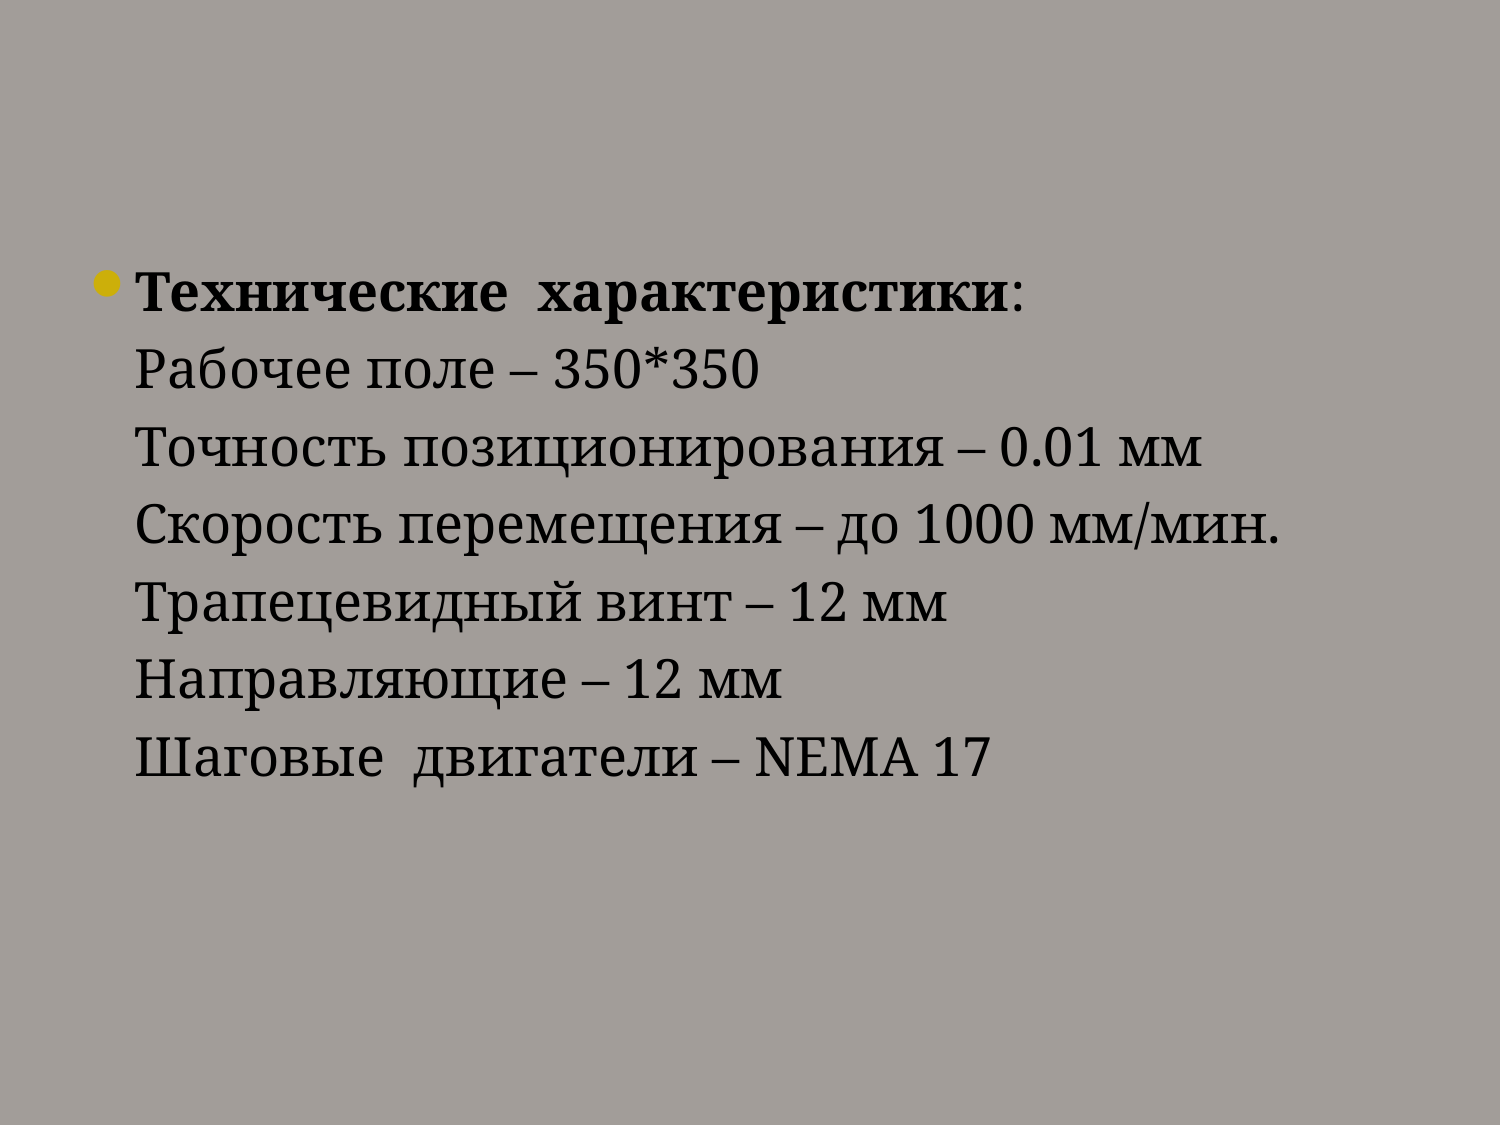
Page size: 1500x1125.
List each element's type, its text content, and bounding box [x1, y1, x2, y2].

list Технические характеристики: Рабочее поле – 350*350 Точность позиционирования – 0.01 мм Скорость перемещения – до 1000 мм/мин. Трапецевидный винт – 12 мм Направляющие – 12 мм Шаговые двигатели – NEMA 17 [75, 249, 1425, 1000]
